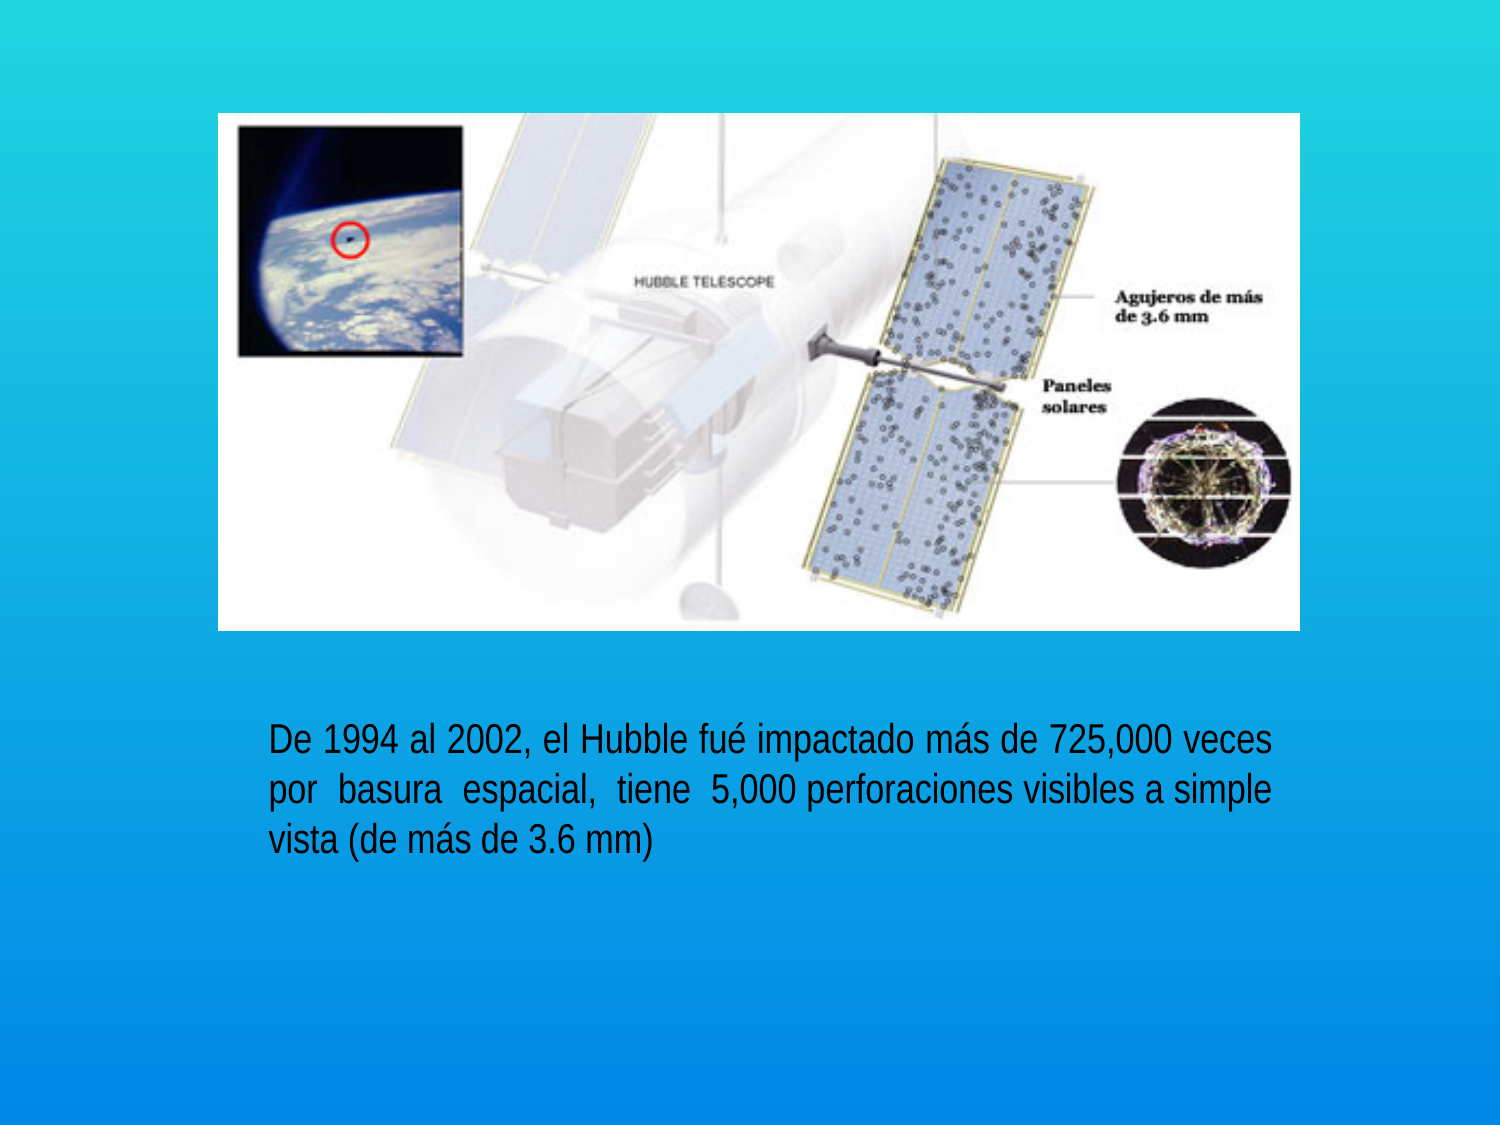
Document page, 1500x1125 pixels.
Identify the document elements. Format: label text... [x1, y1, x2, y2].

text_box De 1994 al 2002, el Hubble fué impactado más de 725,000 veces por basura espacial, tiene 5,000 perforaciones visibles a simple vista (de más de 3.6 mm) [253, 704, 1288, 869]
picture [0, 113, 1500, 630]
